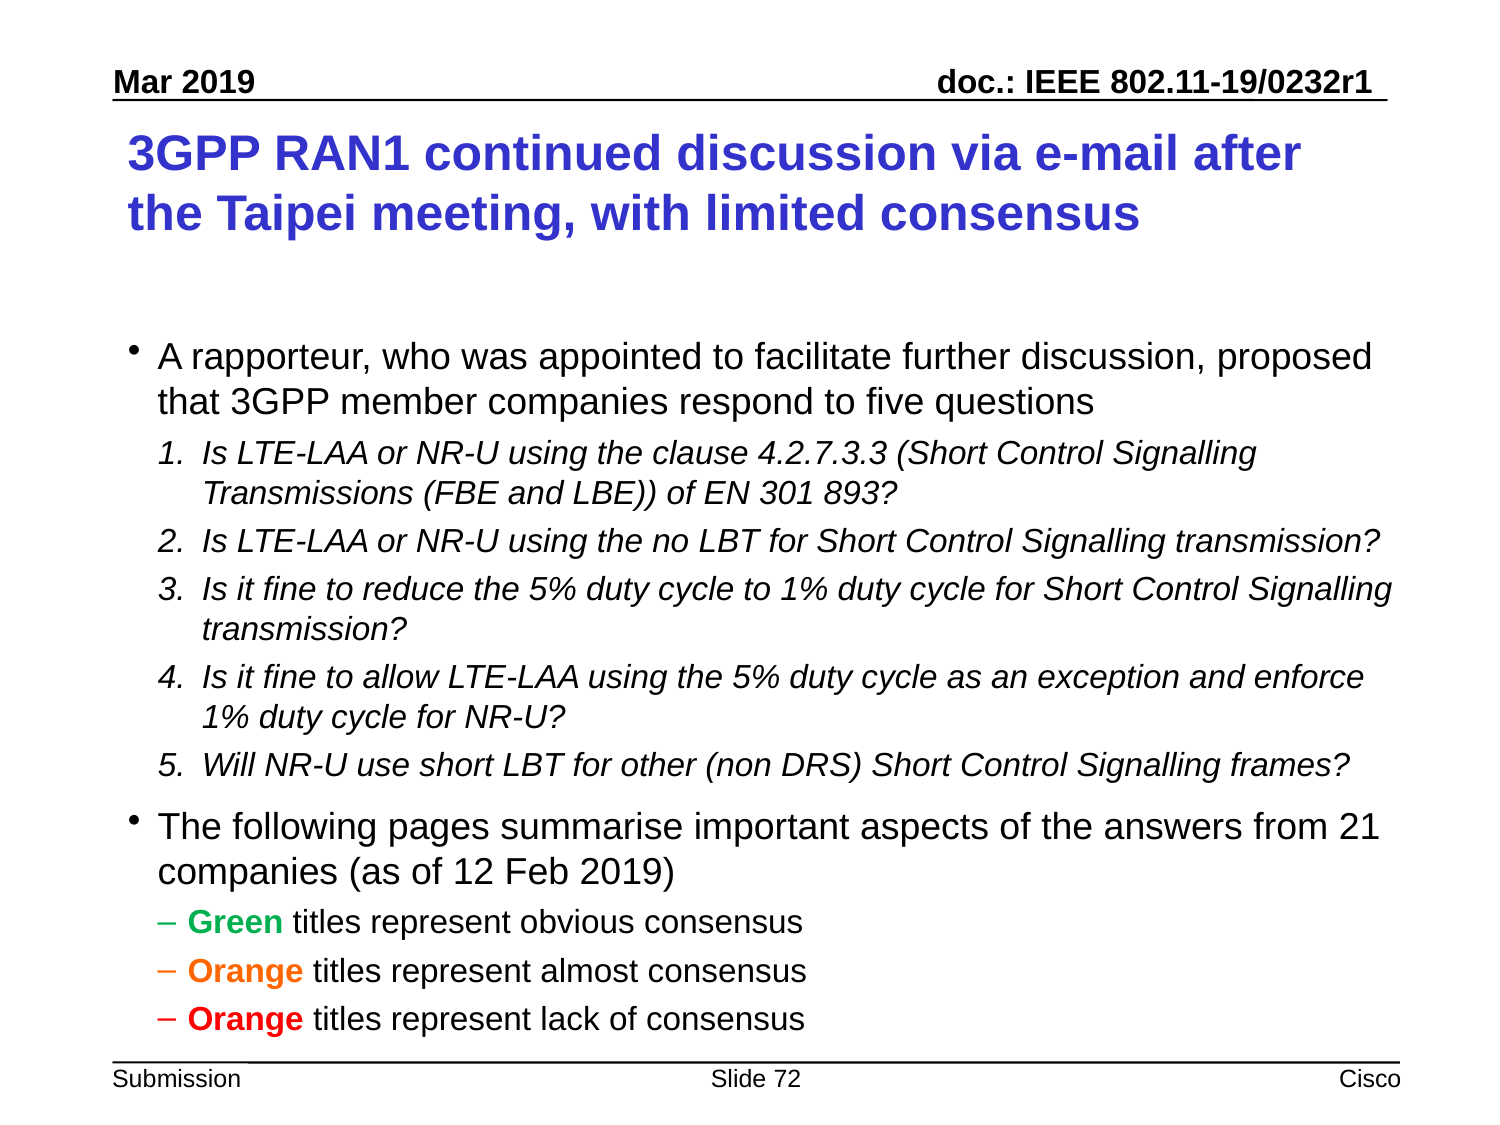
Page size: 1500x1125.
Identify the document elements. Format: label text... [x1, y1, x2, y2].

footer Cisco [1320, 1061, 1402, 1093]
list A rapporteur, who was appointed to facilitate further discussion, proposed that 3GPP member companies respond to five questions Is LTE-LAA or NR-U using the clause 4.2.7.3.3 (Short Control Signalling Transmissions (FBE and LBE)) of EN 301 893? Is LTE-LAA or NR-U using the no LBT for Short Control Signalling transmission? Is it fine to reduce the 5% duty cycle to 1% duty cycle for Short Control Signalling transmission? Is it fine to allow LTE-LAA using the 5% duty cycle as an exception and enforce 1% duty cycle for NR-U? Will NR-U use short LBT for other (non DRS) Short Control Signalling frames? The following pages summarise important aspects of the answers from 21 companies (as of 12 Feb 2019) Green titles represent obvious consensus Orange titles represent almost consensus Orange titles represent lack of consensus [112, 324, 1413, 1000]
slide_number Slide 72 [709, 1061, 803, 1093]
title 3GPP RAN1 continued discussion via e-mail after the Taipei meeting, with limited consensus [112, 112, 1388, 288]
